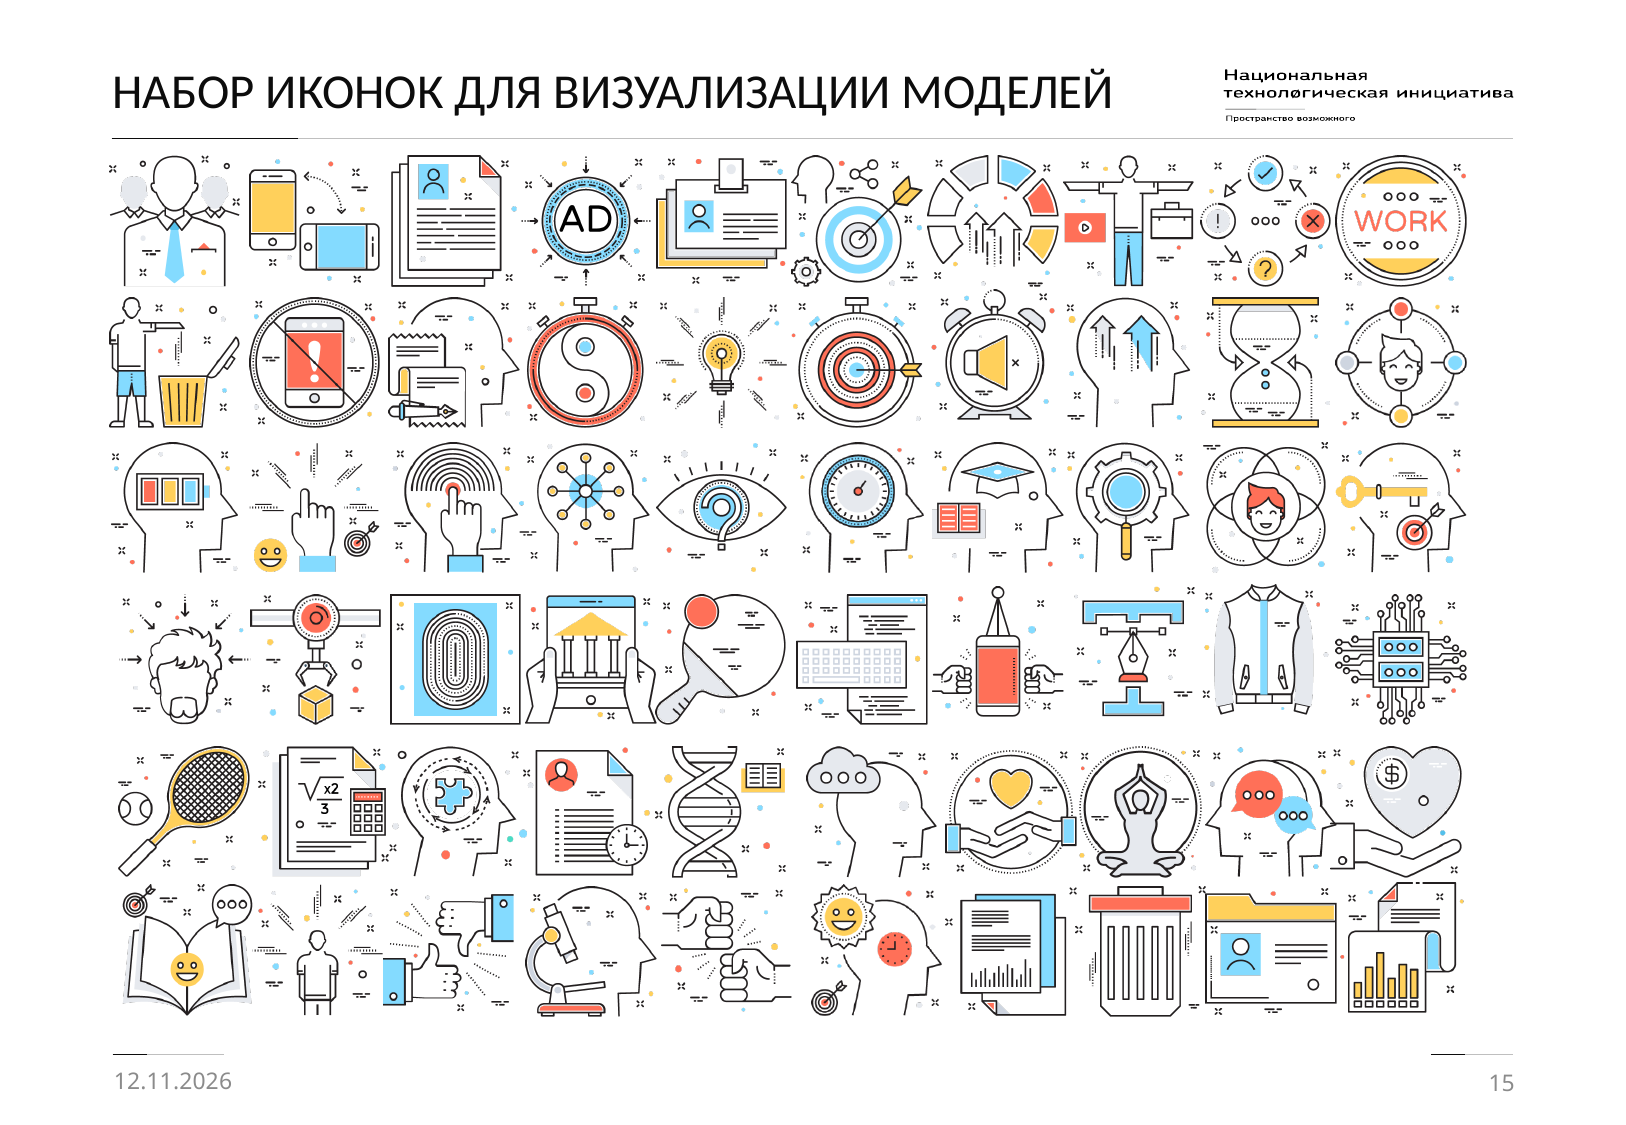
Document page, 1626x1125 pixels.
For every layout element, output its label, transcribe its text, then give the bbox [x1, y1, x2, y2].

picture [1335, 155, 1467, 287]
picture [811, 884, 942, 1016]
picture [945, 746, 1462, 878]
picture [249, 442, 380, 573]
picture [1199, 442, 1331, 573]
picture [121, 884, 514, 1016]
picture [656, 297, 787, 428]
picture [249, 297, 380, 428]
picture [388, 297, 652, 428]
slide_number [100, 1051, 466, 1112]
picture [1335, 442, 1467, 573]
picture [932, 442, 1194, 573]
slide_number 15 [1163, 1054, 1529, 1114]
title Набор иконок для визуализации моделей [98, 38, 1208, 148]
picture [388, 155, 652, 287]
picture [796, 594, 928, 725]
picture [109, 442, 240, 573]
picture [791, 155, 923, 287]
picture [1199, 297, 1331, 428]
picture [109, 155, 240, 287]
picture [927, 289, 1059, 420]
picture [109, 297, 240, 428]
picture [927, 155, 1059, 287]
picture [932, 586, 1064, 718]
picture [525, 594, 786, 725]
picture [1335, 594, 1467, 725]
picture [249, 155, 380, 287]
picture [119, 594, 381, 725]
picture [1069, 584, 1331, 718]
picture [1335, 297, 1467, 428]
picture [1063, 297, 1194, 428]
picture [389, 442, 650, 573]
picture [806, 746, 937, 878]
picture [525, 886, 657, 1017]
picture [118, 746, 250, 877]
picture [796, 442, 928, 573]
picture [661, 884, 792, 1016]
picture [1199, 155, 1331, 287]
picture [791, 297, 923, 428]
picture [1063, 155, 1194, 287]
picture [656, 155, 787, 287]
picture [389, 594, 521, 725]
picture [656, 442, 787, 573]
picture [655, 746, 786, 878]
picture [258, 746, 650, 877]
picture [945, 882, 1468, 1017]
